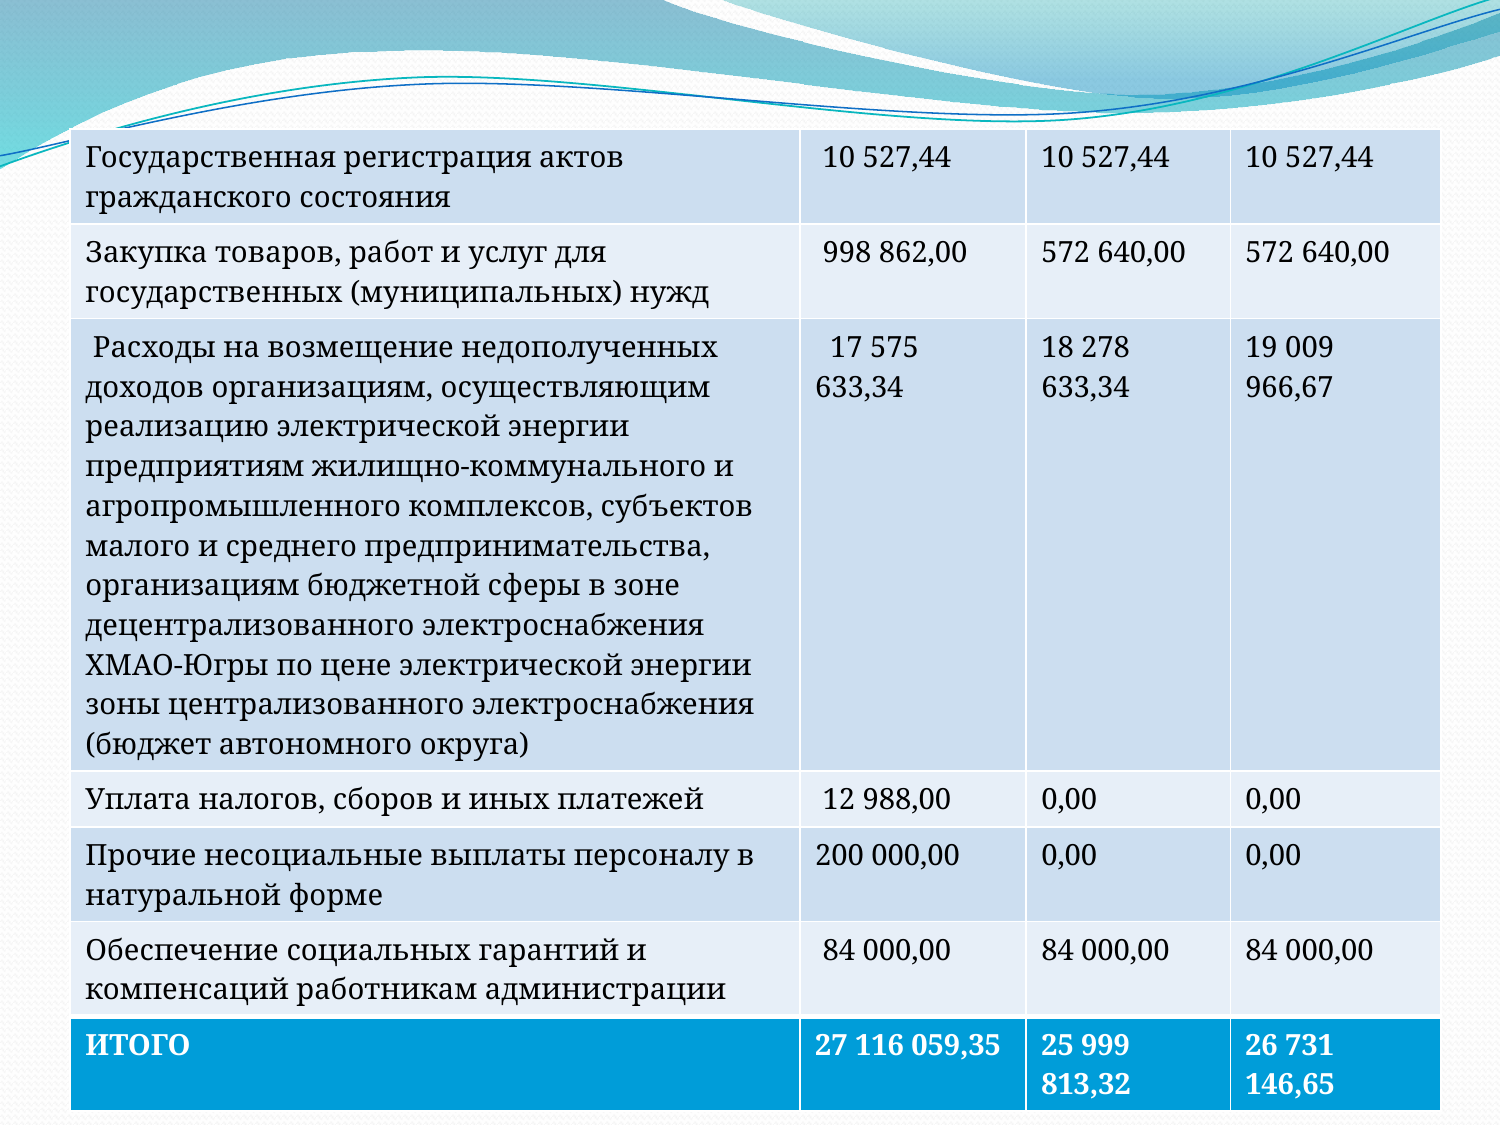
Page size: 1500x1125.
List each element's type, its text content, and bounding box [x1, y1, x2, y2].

table_cell Обеспечение социальных гарантий и компенсаций работникам администрации [71, 922, 799, 1014]
table_cell Прочие несоциальные выплаты персоналу в натуральной форме [71, 828, 799, 921]
table_cell 12 988,00 [801, 772, 1025, 826]
table_cell 572 640,00 [1231, 225, 1440, 318]
table_cell 27 116 059,35 [801, 1019, 1025, 1110]
table_cell Уплата налогов, сборов и иных платежей [71, 772, 799, 826]
table_header 10 527,44 [1027, 130, 1230, 223]
table_header 10 527,44 [1231, 130, 1440, 223]
table_header Государственная регистрация актов гражданского состояния [71, 130, 799, 223]
table_cell 84 000,00 [801, 922, 1025, 1014]
table_cell 0,00 [1231, 828, 1440, 921]
table_cell 572 640,00 [1027, 225, 1230, 318]
table_cell 19 009 966,67 [1231, 319, 1440, 770]
table_cell 998 862,00 [801, 225, 1025, 318]
table_cell 0,00 [1231, 772, 1440, 826]
table_cell 18 278 633,34 [1027, 319, 1230, 770]
table_cell 84 000,00 [1027, 922, 1230, 1014]
table_cell 25 999 813,32 [1027, 1019, 1230, 1110]
table_cell 0,00 [1027, 772, 1230, 826]
table_header 10 527,44 [801, 130, 1025, 223]
table_cell ИТОГО [71, 1019, 799, 1110]
table_cell 84 000,00 [1231, 922, 1440, 1014]
table_cell Расходы на возмещение недополученных доходов организациям, осуществляющим реализацию электрической энергии предприятиям жилищно-коммунального и агропромышленного комплексов, субъектов малого и среднего предпринимательства, организациям бюджетной сферы в зоне децентрализованного электроснабжения ХМАО-Югры по цене электрической энергии зоны централизованного электроснабжения (бюджет автономного округа) [71, 319, 799, 770]
table_cell 17 575 633,34 [801, 319, 1025, 770]
table_cell Закупка товаров, работ и услуг для государственных (муниципальных) нужд [71, 225, 799, 318]
table_cell 26 731 146,65 [1231, 1019, 1440, 1110]
table_cell 200 000,00 [801, 828, 1025, 921]
table_cell 0,00 [1027, 828, 1230, 921]
